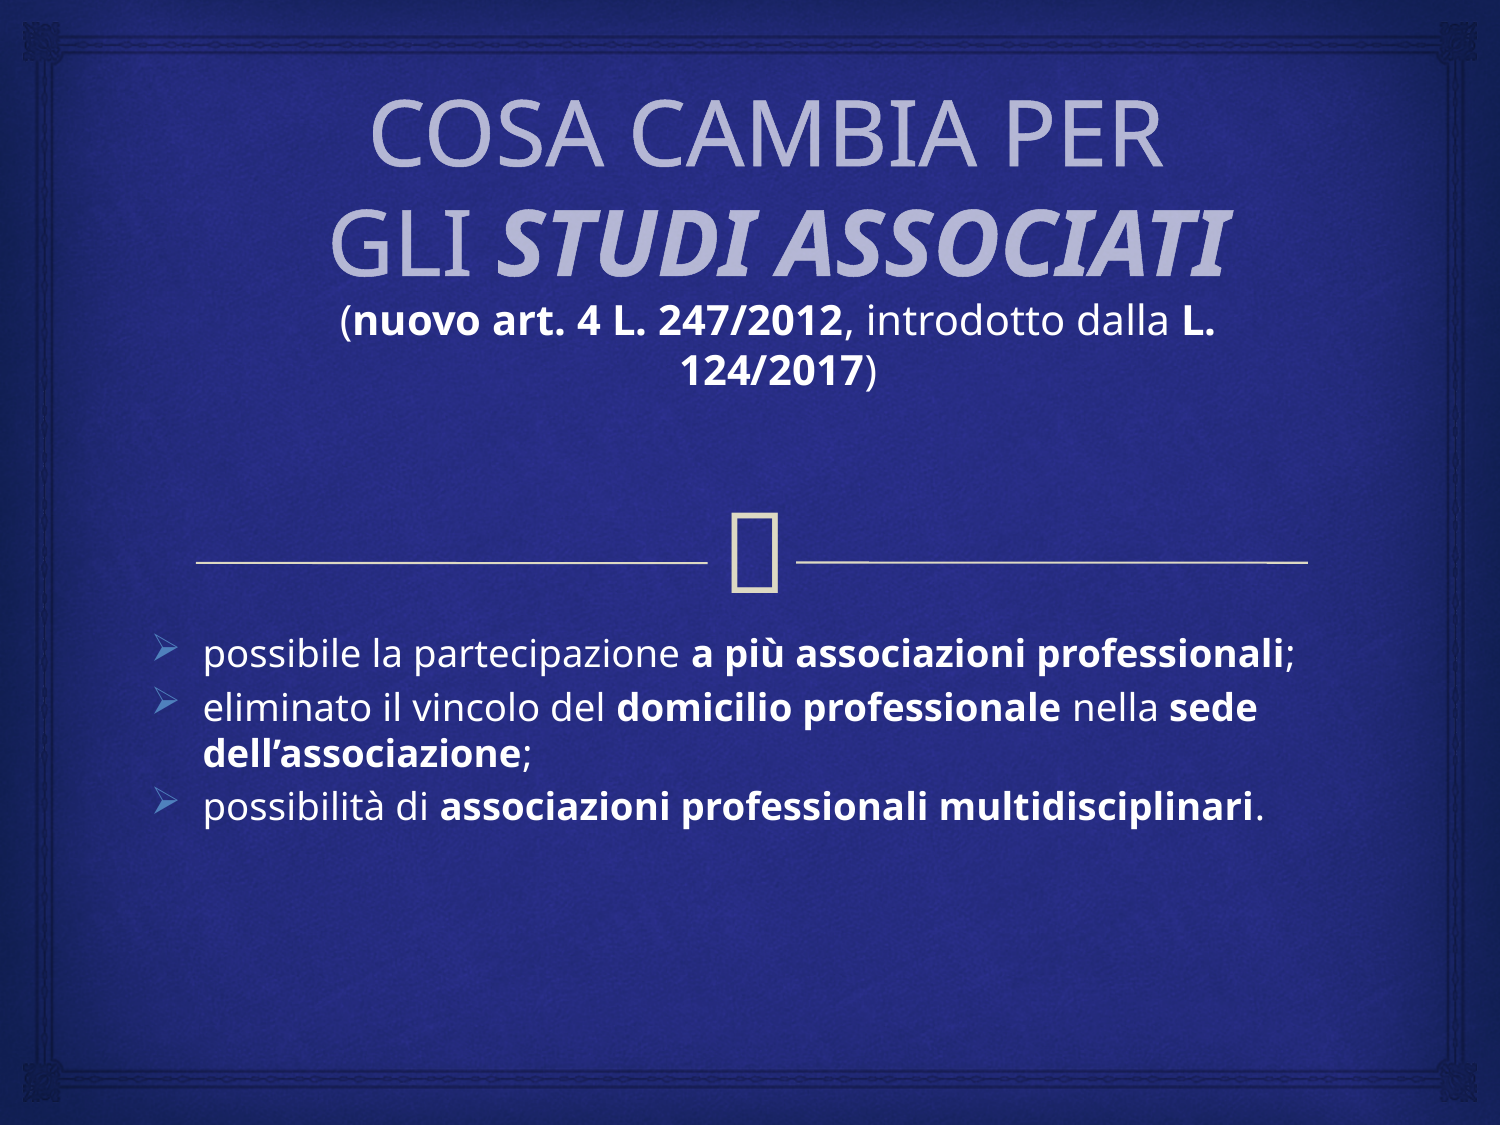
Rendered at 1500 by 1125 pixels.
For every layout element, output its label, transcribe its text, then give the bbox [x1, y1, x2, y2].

title COSA CAMBIA PER GLI STUDI ASSOCIATI (nuovo art. 4 L. 247/2012, introdotto dalla L. 124/2017) [194, 227, 1306, 512]
subtitle possibile la partecipazione a più associazioni professionali; eliminato il vincolo del domicilio professionale nella sede dell’associazione; possibilità di associazioni professionali multidisciplinari. [135, 621, 1365, 909]
picture [0, 0, 1500, 1125]
